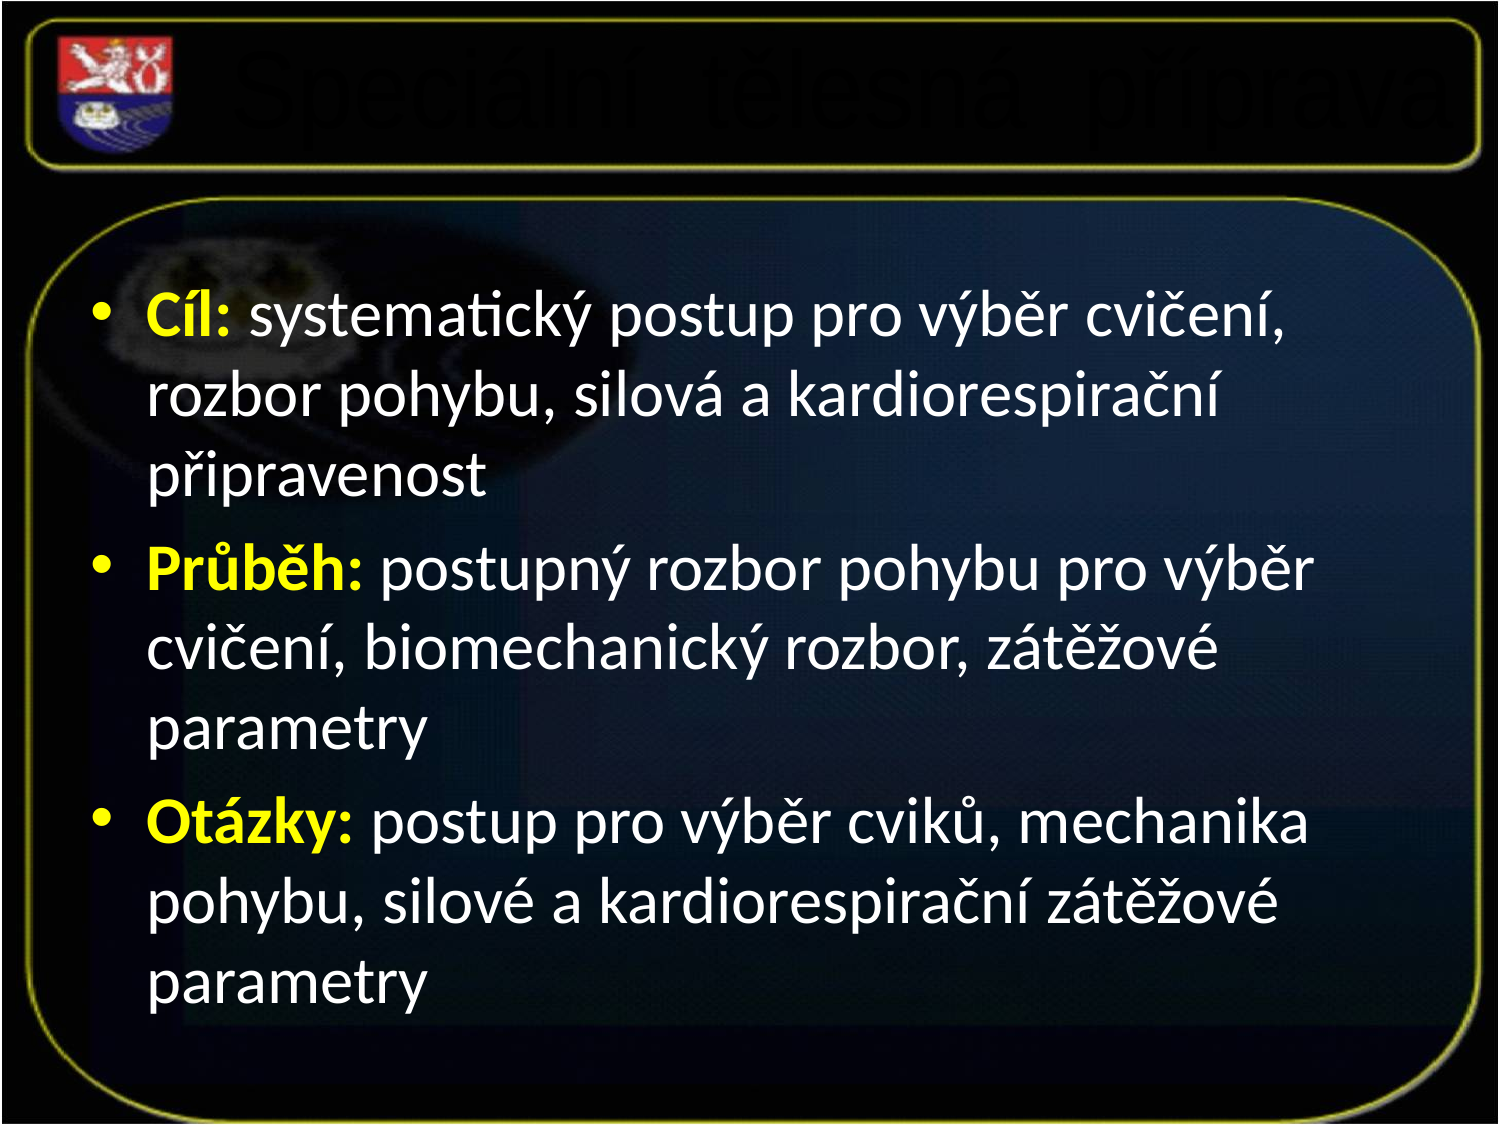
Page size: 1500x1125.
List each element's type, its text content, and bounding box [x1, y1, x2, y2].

picture [0, 0, 1500, 1125]
list Cíl: systematický postup pro výběr cvičení, rozbor pohybu, silová a kardiorespirační připravenost Průběh: postupný rozbor pohybu pro výběr cvičení, biomechanický rozbor, zátěžové parametry Otázky: postup pro výběr cviků, mechanika pohybu, silové a kardiorespirační zátěžové parametry [75, 262, 1425, 1005]
